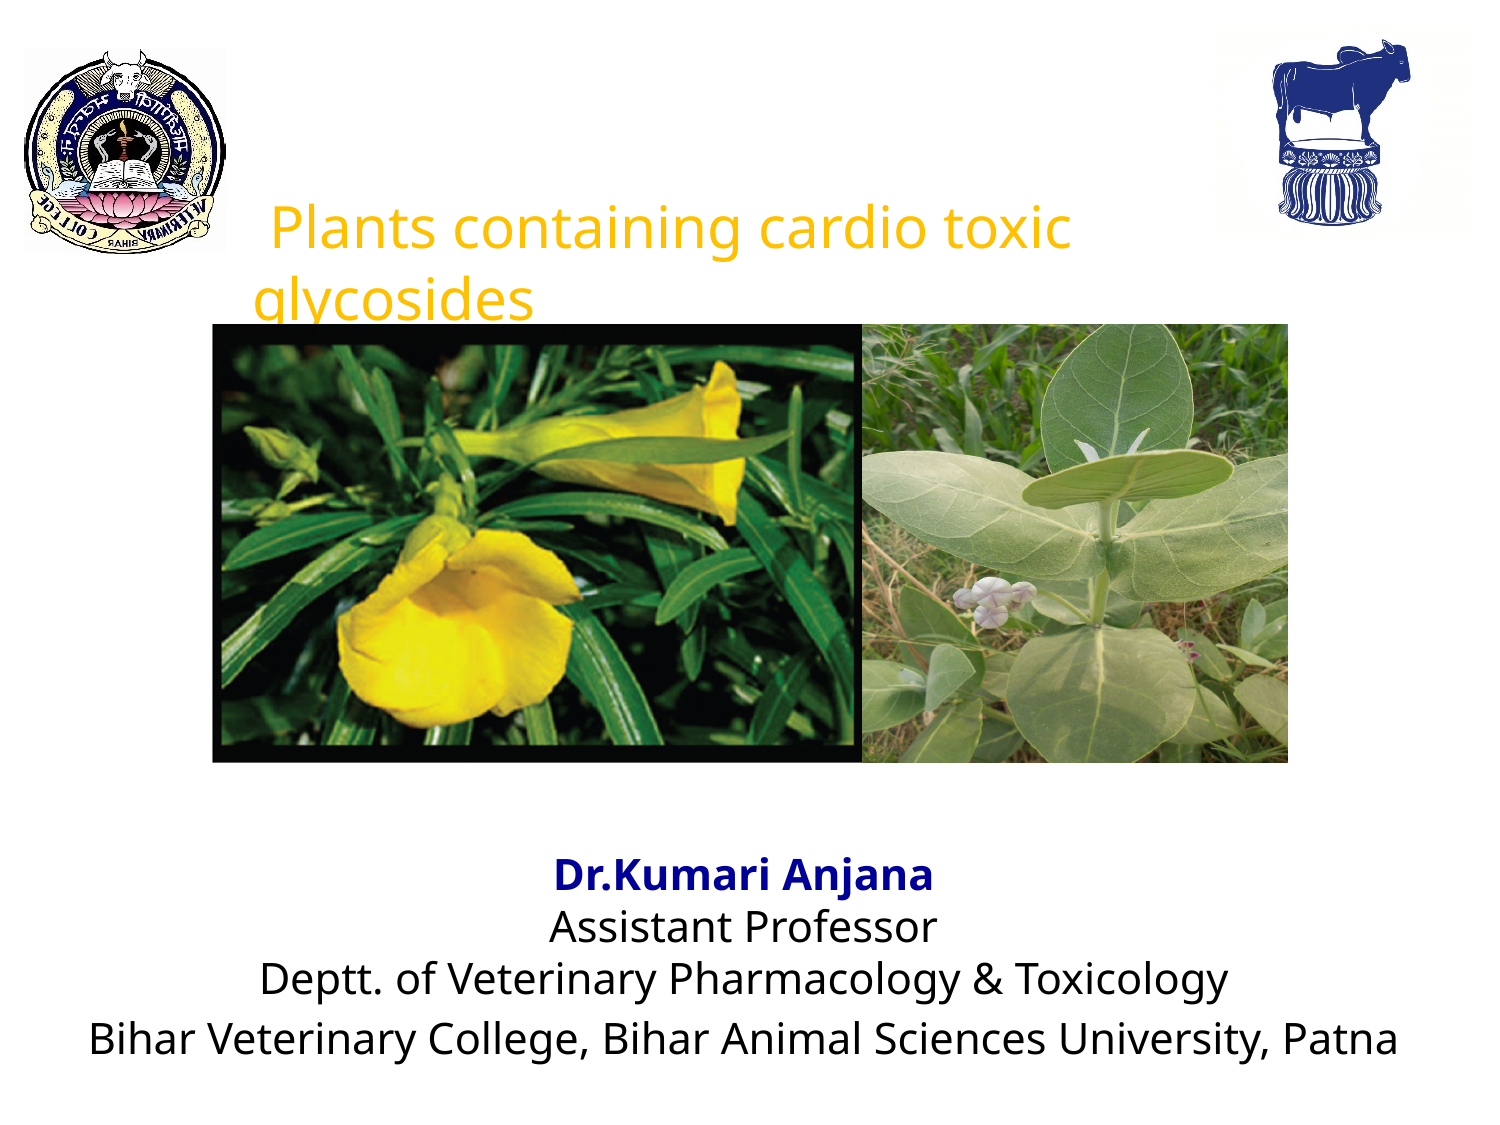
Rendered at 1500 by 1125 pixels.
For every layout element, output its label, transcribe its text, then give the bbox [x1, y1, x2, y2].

picture [24, 49, 226, 255]
picture [1212, 24, 1470, 242]
subtitle Dr.Kumari Anjana Assistant Professor Deptt. of Veterinary Pharmacology & Toxicology Bihar Veterinary College, Bihar Animal Sciences University, Patna [24, 787, 1463, 1075]
picture [212, 324, 1288, 763]
text_box Plants containing cardio toxic glycosides [237, 174, 1288, 324]
